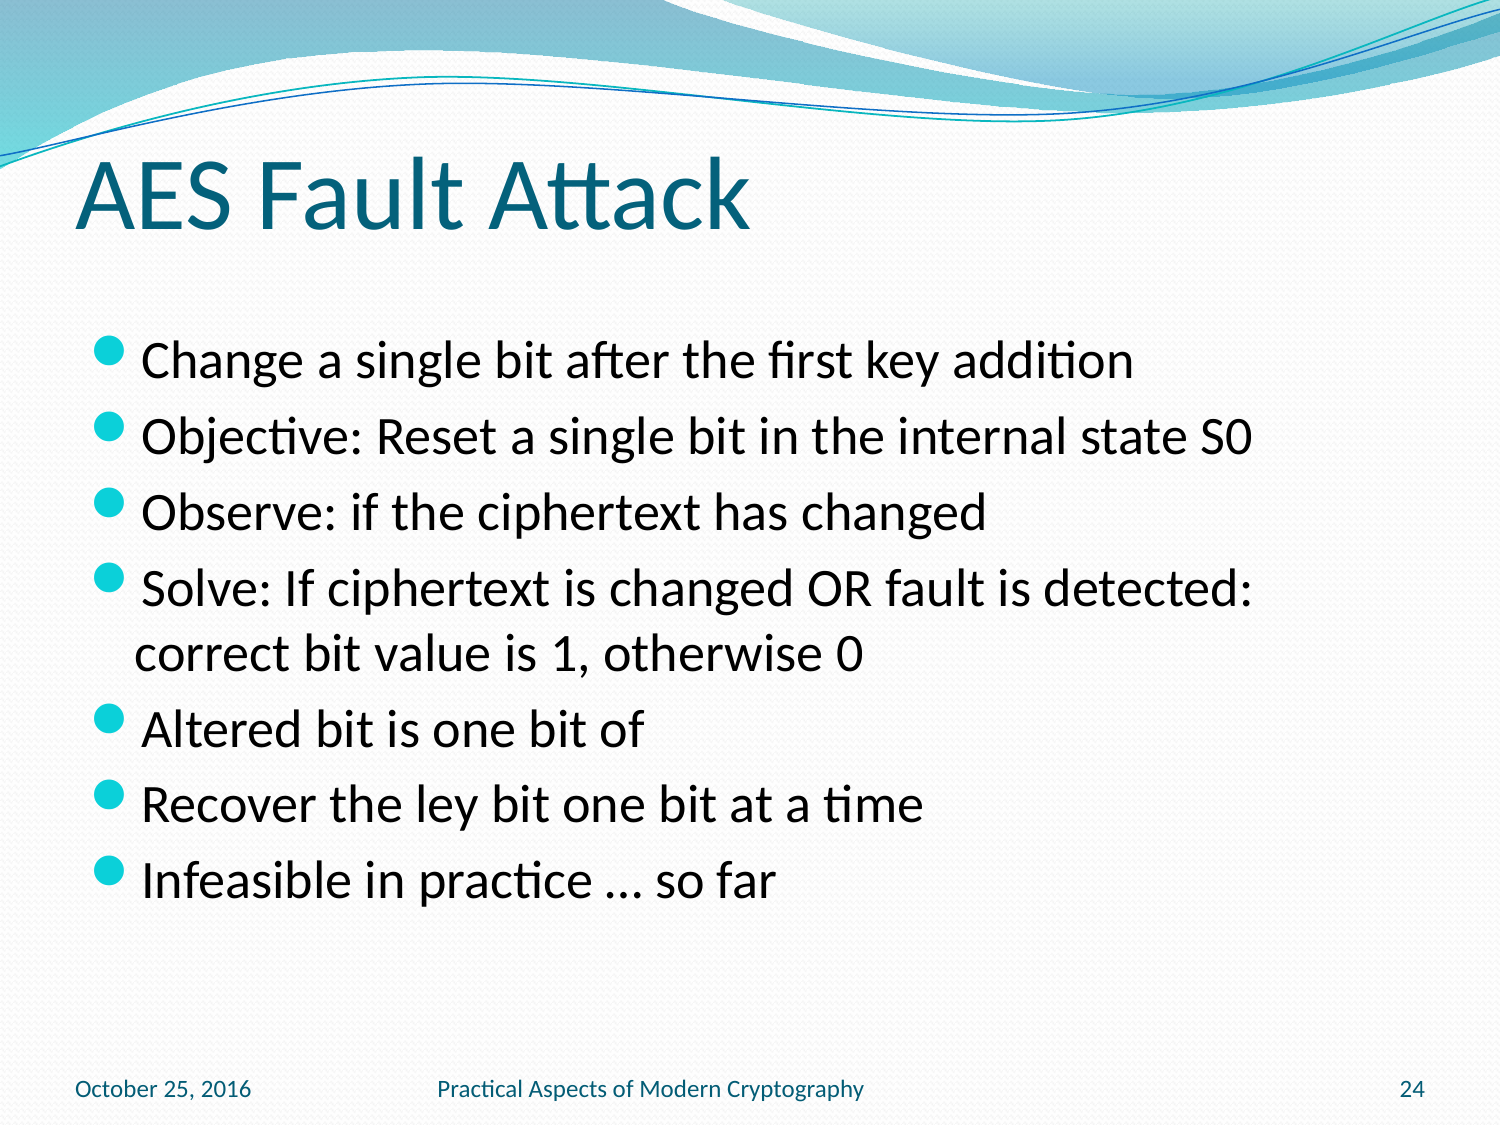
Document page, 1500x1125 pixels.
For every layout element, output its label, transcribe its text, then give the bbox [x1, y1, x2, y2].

slide_number 24 [1299, 1042, 1425, 1103]
title AES Fault Attack [75, 62, 1425, 250]
footer Practical Aspects of Modern Cryptography [437, 1042, 988, 1103]
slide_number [75, 1042, 425, 1103]
